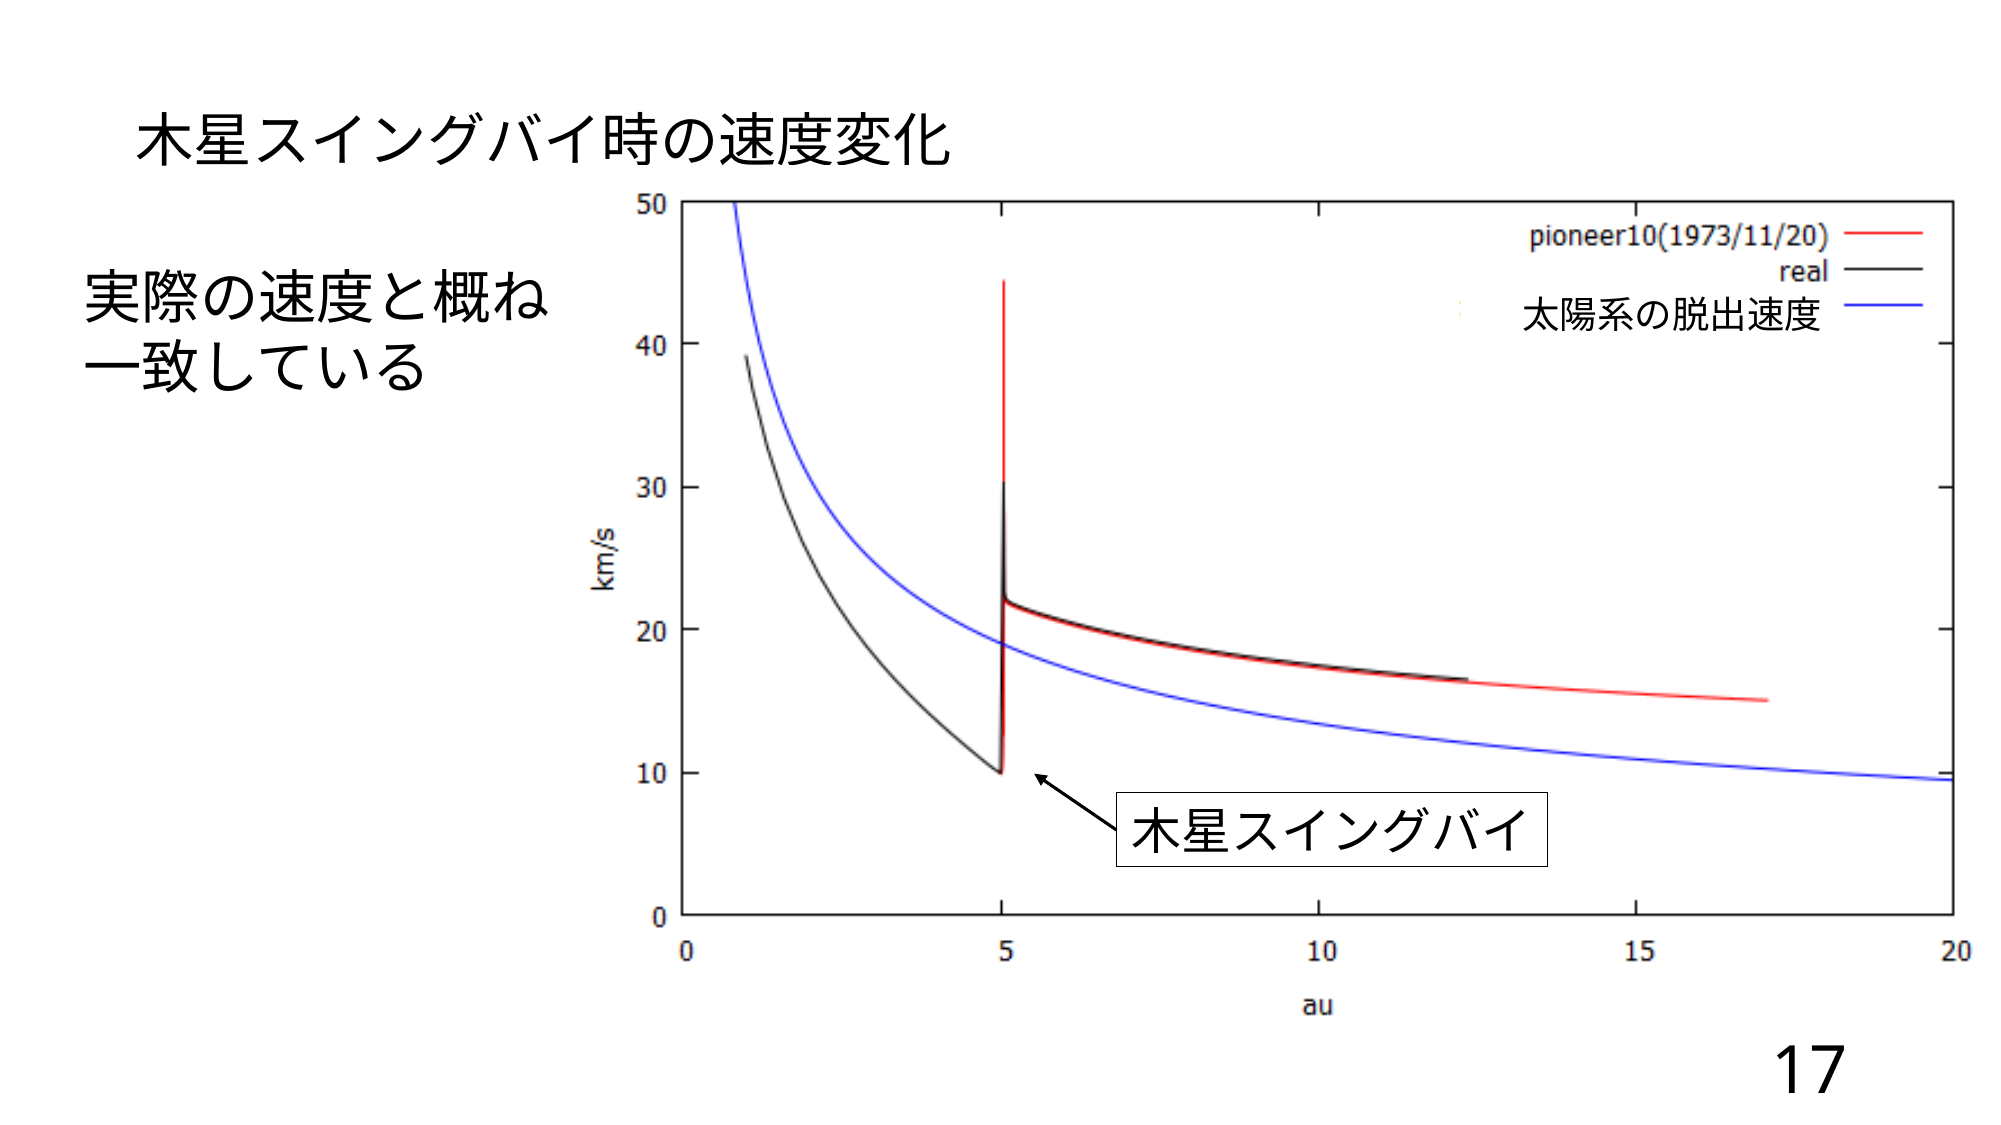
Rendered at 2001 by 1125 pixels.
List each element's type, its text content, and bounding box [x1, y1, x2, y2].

text_box 実際の速度と概ね 一致している [68, 252, 560, 408]
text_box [1034, 773, 1117, 830]
picture [560, 165, 2000, 1029]
text_box 木星スイングバイ時の速度変化 [121, 96, 1948, 181]
slide_number 17 [1412, 1042, 1863, 1103]
